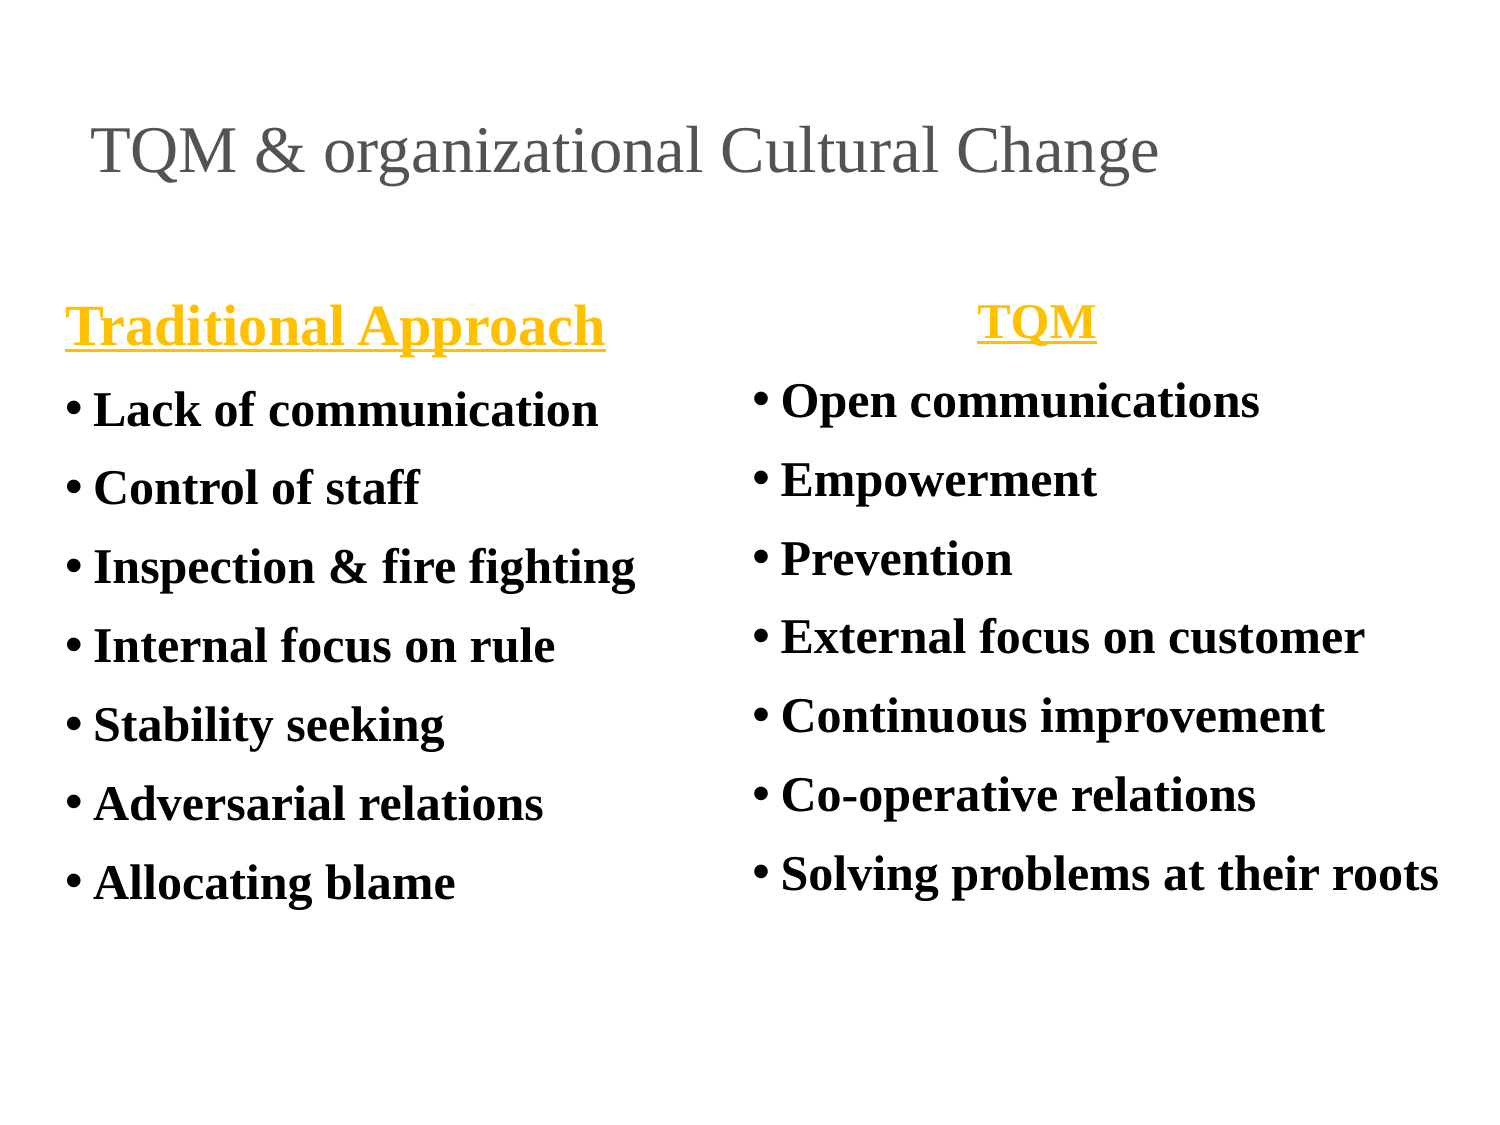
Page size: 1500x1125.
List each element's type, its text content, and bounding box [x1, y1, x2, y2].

title TQM & organizational Cultural Change [75, 75, 1334, 227]
list Traditional Approach Lack of communication Control of staff Inspection & fire fighting Internal focus on rule Stability seeking Adversarial relations Allocating blame [50, 287, 688, 1079]
list TQM Open communications Empowerment Prevention External focus on customer Continuous improvement Co-operative relations Solving problems at their roots [737, 287, 1463, 1079]
